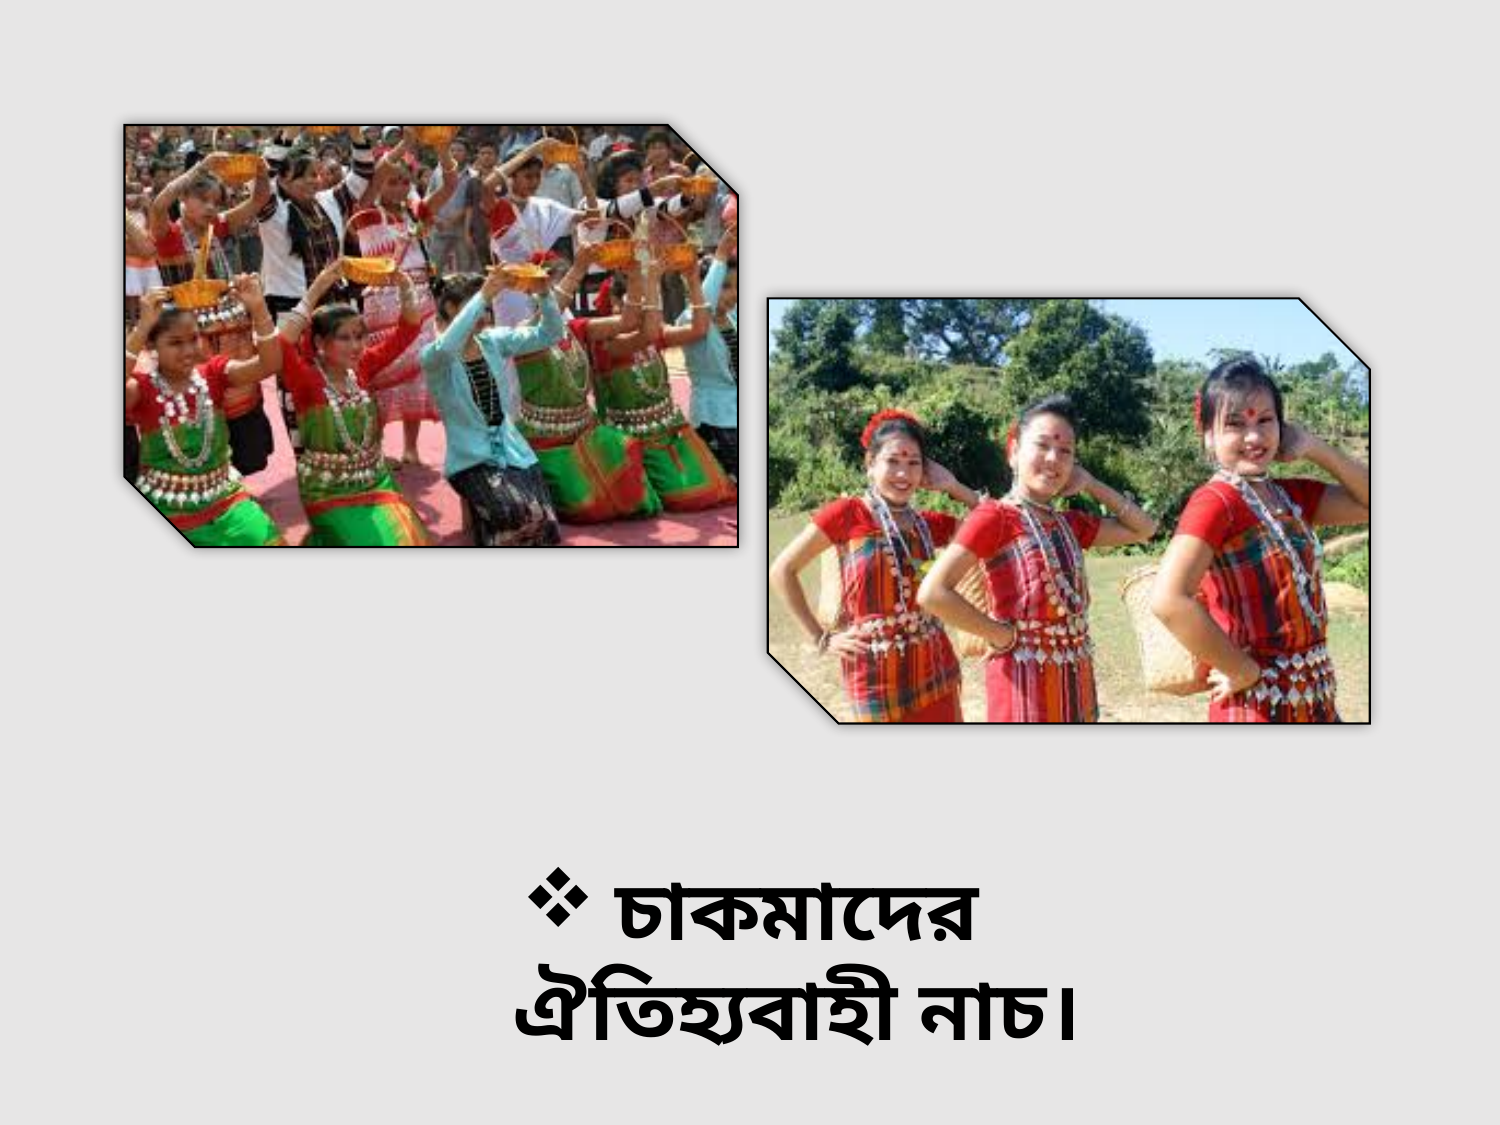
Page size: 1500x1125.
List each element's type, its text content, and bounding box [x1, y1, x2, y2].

text_box চাকমাদের ঐতিহ্যবাহী নাচ। [327, 849, 1173, 1066]
picture [767, 298, 1370, 724]
picture [124, 124, 738, 547]
